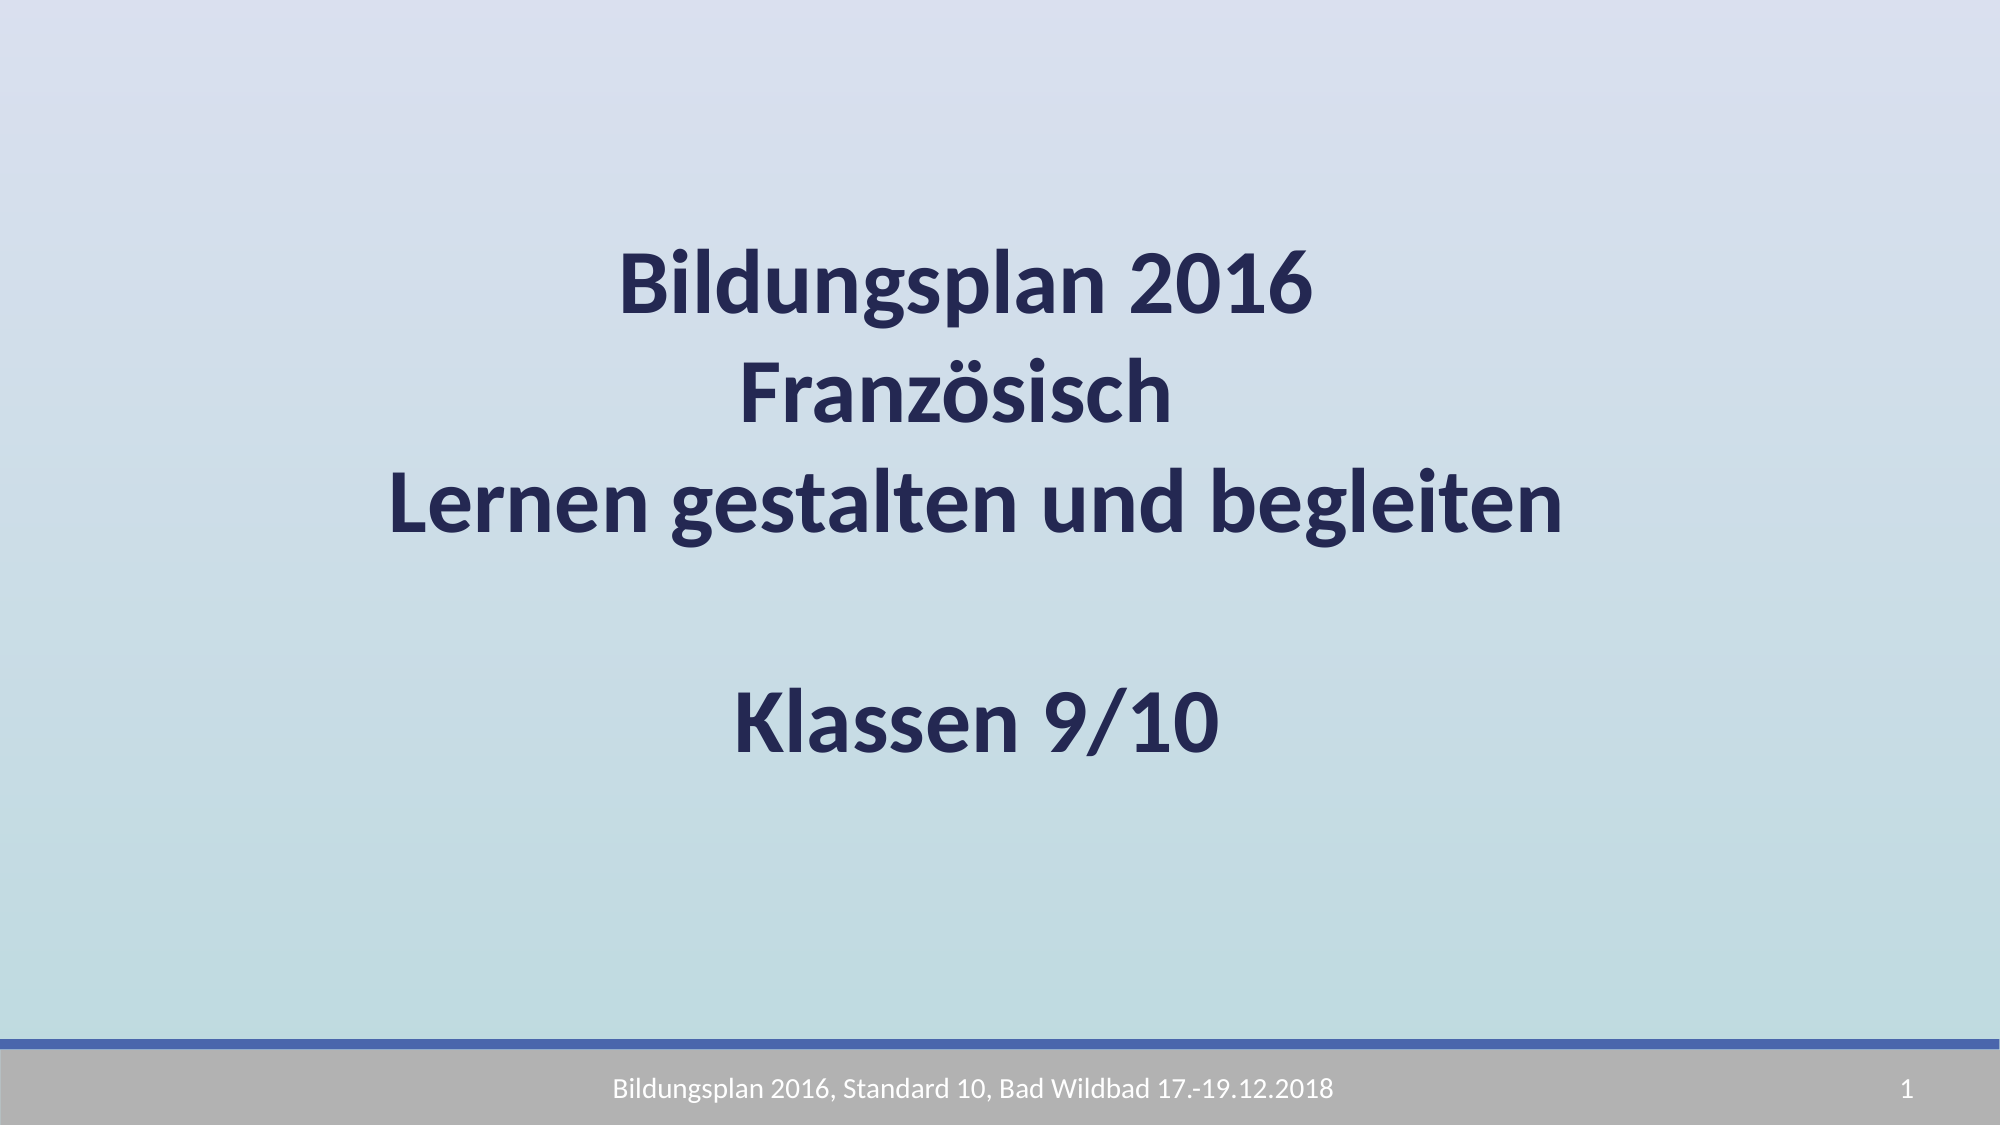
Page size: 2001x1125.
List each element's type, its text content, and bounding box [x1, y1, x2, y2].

text_box Bildungsplan 2016 Französisch Lernen gestalten und begleiten Klassen 9/10 [300, 214, 1655, 779]
